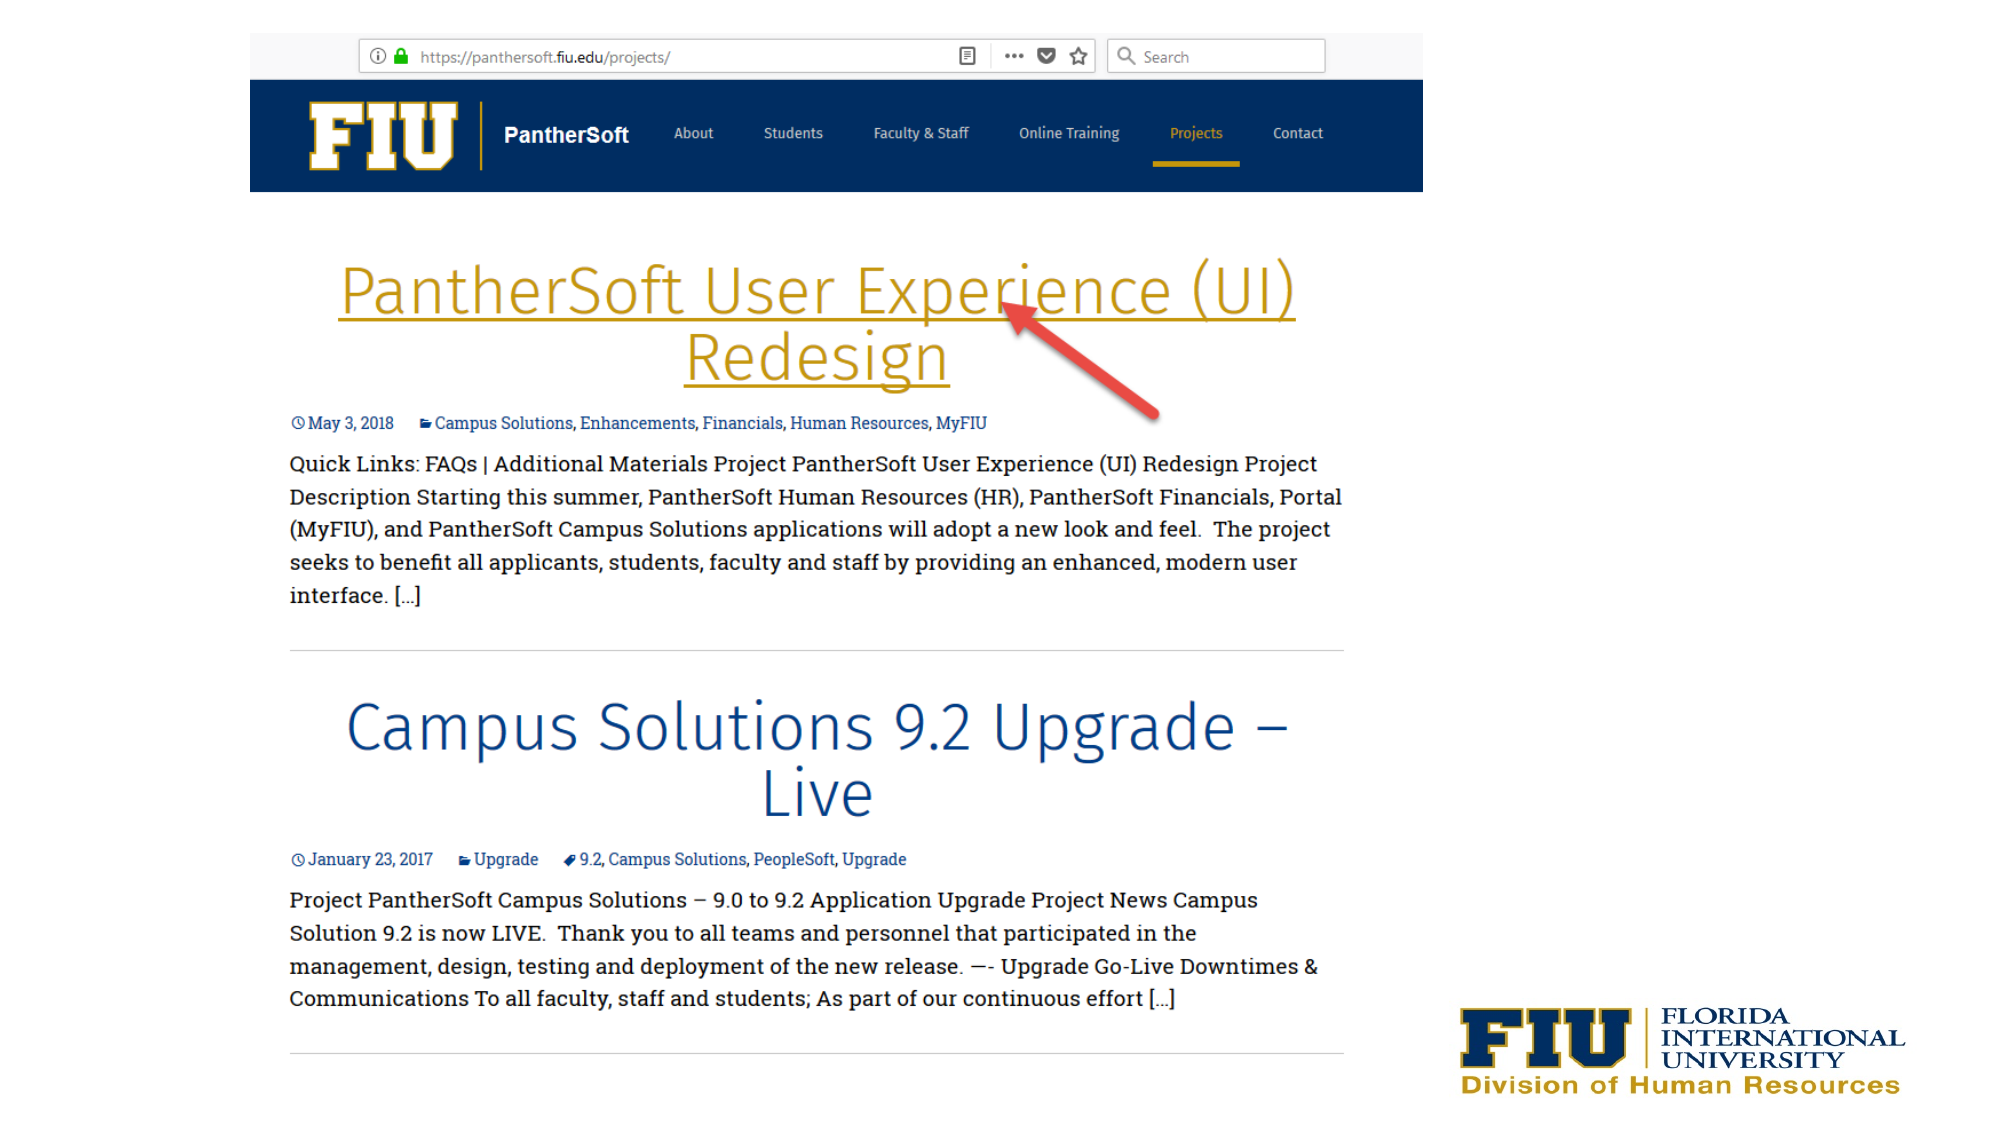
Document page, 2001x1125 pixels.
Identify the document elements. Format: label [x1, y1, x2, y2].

picture [250, 33, 1424, 1061]
picture [1449, 998, 1917, 1103]
